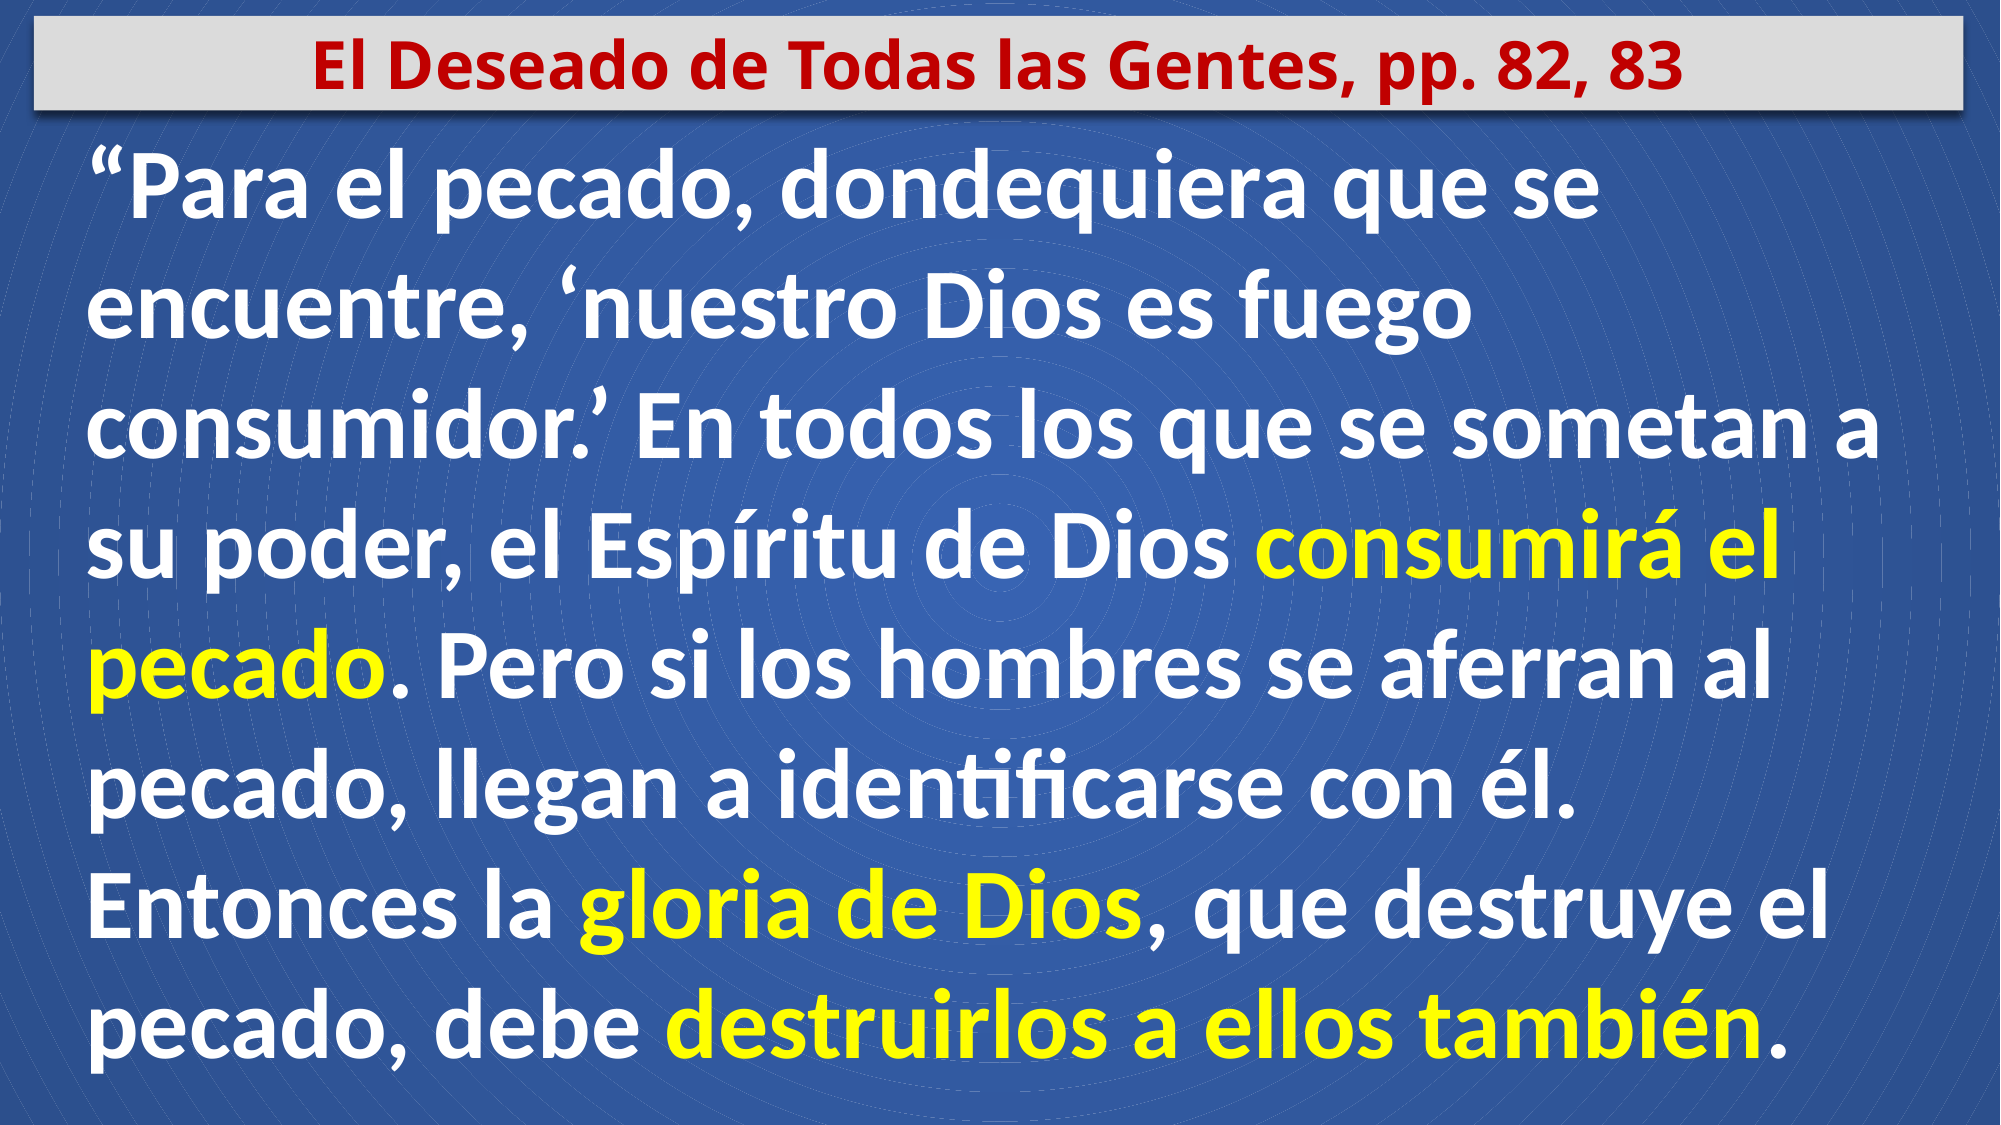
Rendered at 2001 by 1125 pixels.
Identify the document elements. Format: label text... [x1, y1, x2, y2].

text_box El Deseado de Todas las Gentes, pp. 82, 83 [33, 15, 1964, 111]
text_box “Para el pecado, dondequiera que se encuentre, ‘nuestro Dios es fuego consumidor.’ En todos los que se sometan a su poder, el Espíritu de Dios consumirá el pecado. Pero si los hombres se aferran al pecado, llegan a identificarse con él. Entonces la gloria de Dios, que destruye el pecado, debe destruirlos a ellos también. [70, 126, 1924, 1086]
